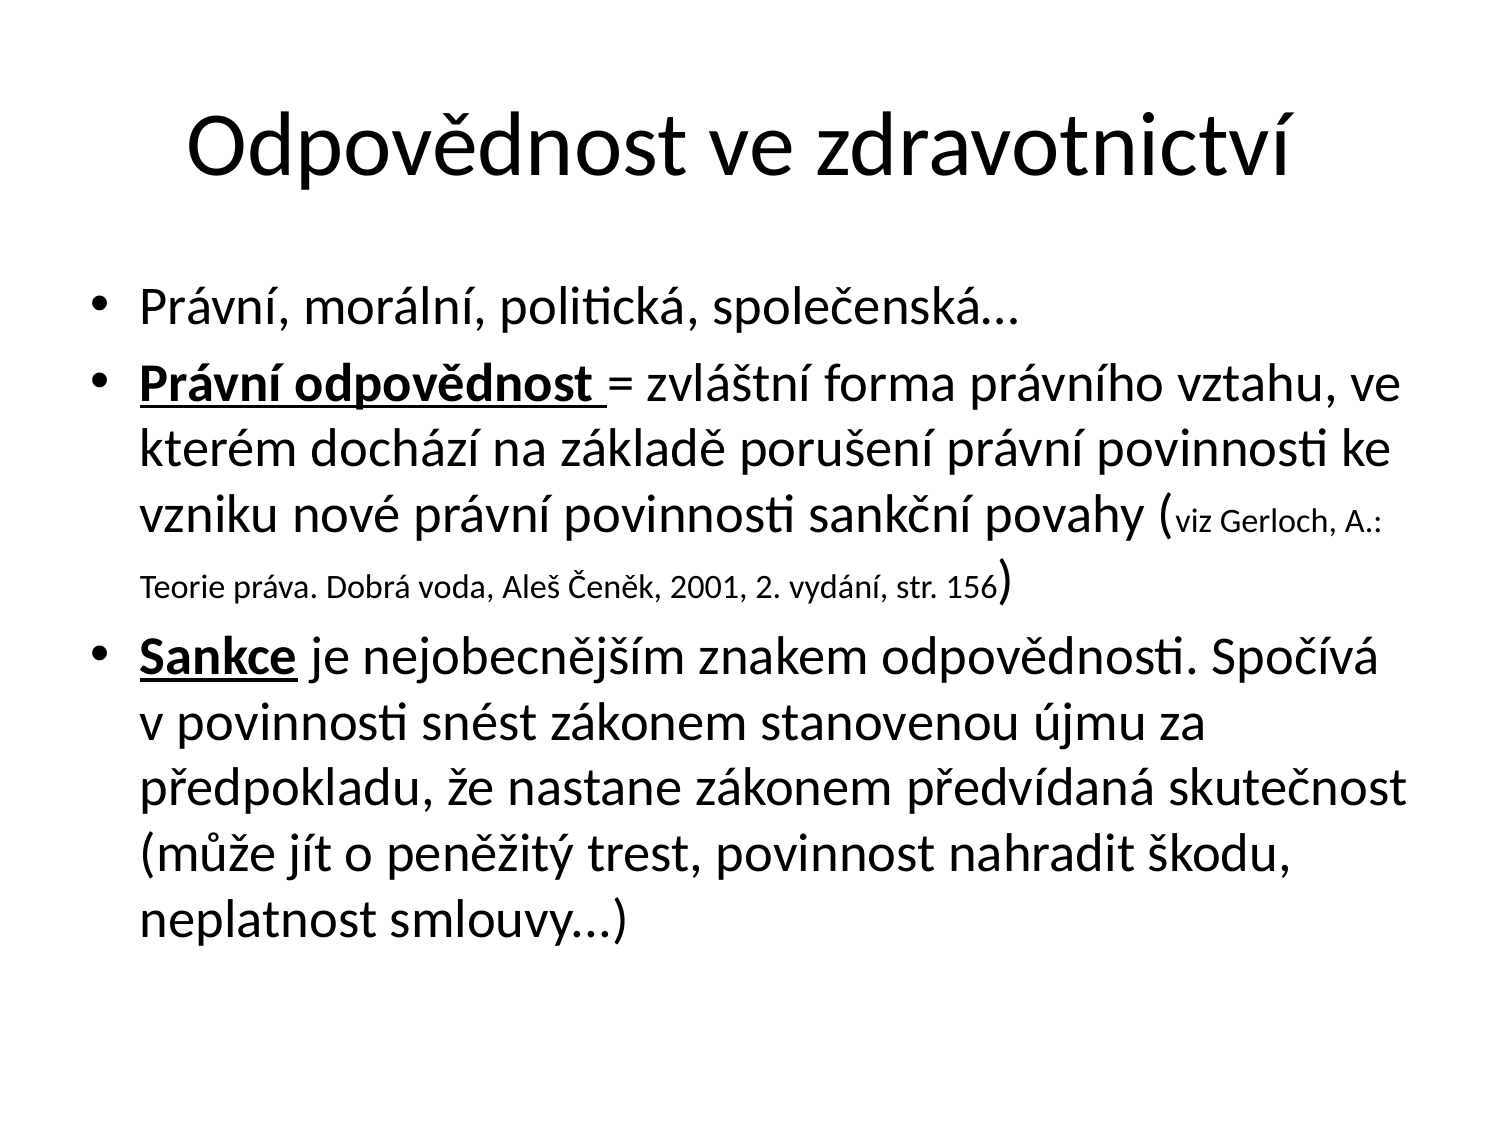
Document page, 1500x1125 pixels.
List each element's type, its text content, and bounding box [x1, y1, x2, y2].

list Právní, morální, politická, společenská… Právní odpovědnost = zvláštní forma právního vztahu, ve kterém dochází na základě porušení právní povinnosti ke vzniku nové právní povinnosti sankční povahy (viz Gerloch, A.: Teorie práva. Dobrá voda, Aleš Čeněk, 2001, 2. vydání, str. 156) Sankce je nejobecnějším znakem odpovědnosti. Spočívá v povinnosti snést zákonem stanovenou újmu za předpokladu, že nastane zákonem předvídaná skutečnost (může jít o peněžitý trest, povinnost nahradit škodu, neplatnost smlouvy...) [75, 262, 1425, 1005]
title Odpovědnost ve zdravotnictví [75, 45, 1425, 233]
